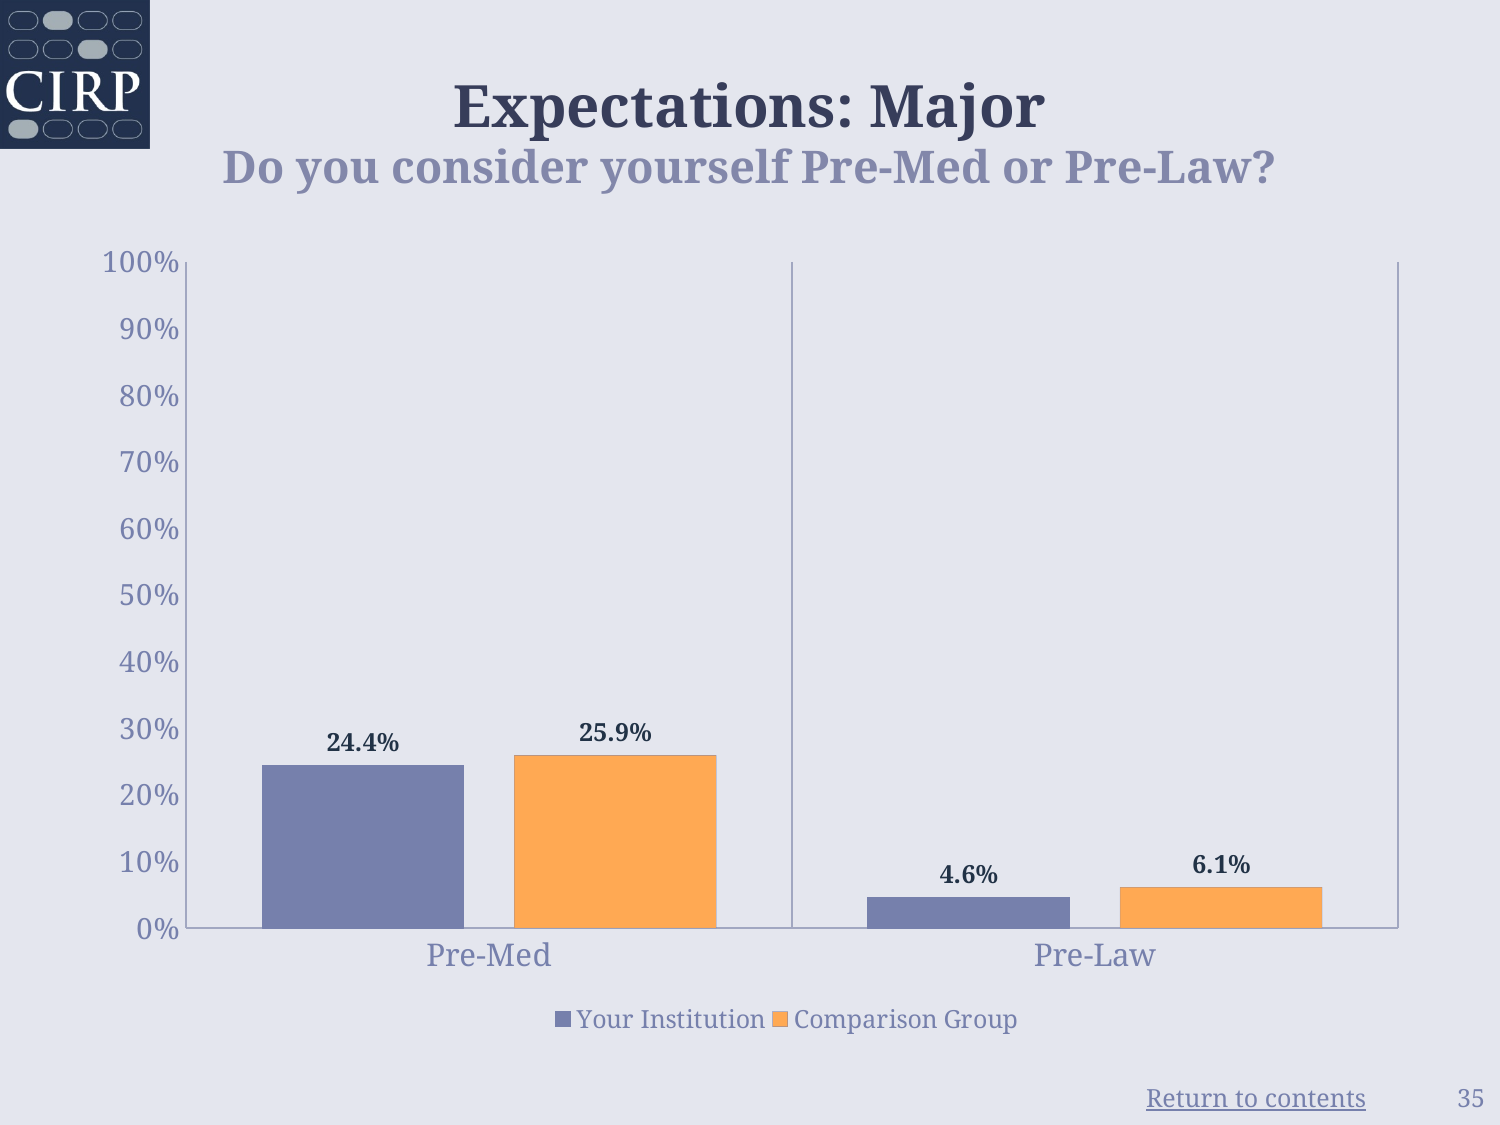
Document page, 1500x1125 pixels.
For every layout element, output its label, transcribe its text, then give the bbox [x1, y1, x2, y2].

slide_number 35 [1374, 1049, 1500, 1125]
picture [0, 0, 150, 36]
chart [74, 224, 1426, 1051]
title Expectations: Major Do you consider yourself Pre-Med or Pre-Law? [0, 36, 1500, 225]
